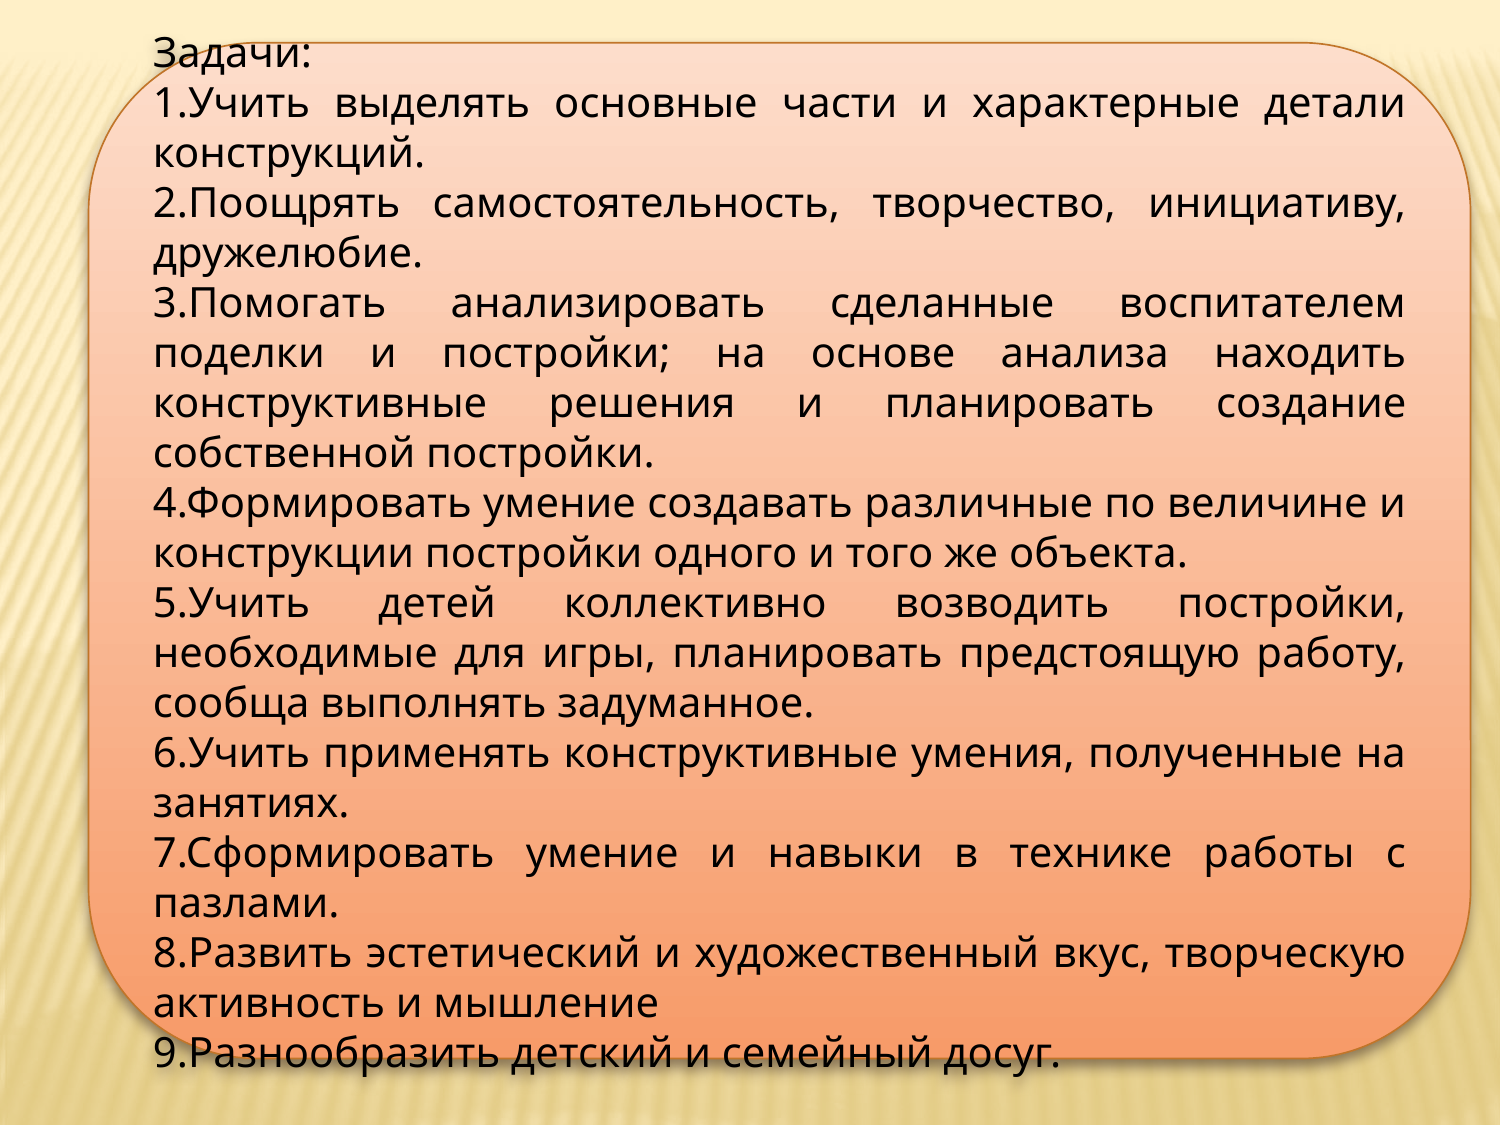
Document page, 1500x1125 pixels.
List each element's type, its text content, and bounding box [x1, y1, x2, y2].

text_box Задачи: 1.Учить выделять основные части и характерные детали конструкций. 2.Поощрять самостоятельность, творчество, инициативу, дружелюбие. 3.Помогать анализировать сделанные воспитателем поделки и постройки; на основе анализа находить конструктивные решения и планировать создание собственной постройки. 4.Формировать умение создавать различные по величине и конструкции постройки одного и того же объекта. 5.Учить детей коллективно возводить постройки, необходимые для игры, планировать предстоящую работу, сообща выполнять задуманное. 6.Учить применять конструктивные умения, полученные на занятиях. 7.Сформировать умение и навыки в технике работы с пазлами. 8.Развить эстетический и художественный вкус, творческую активность и мышление 9.Разнообразить детский и семейный досуг. [87, 41, 1472, 1060]
